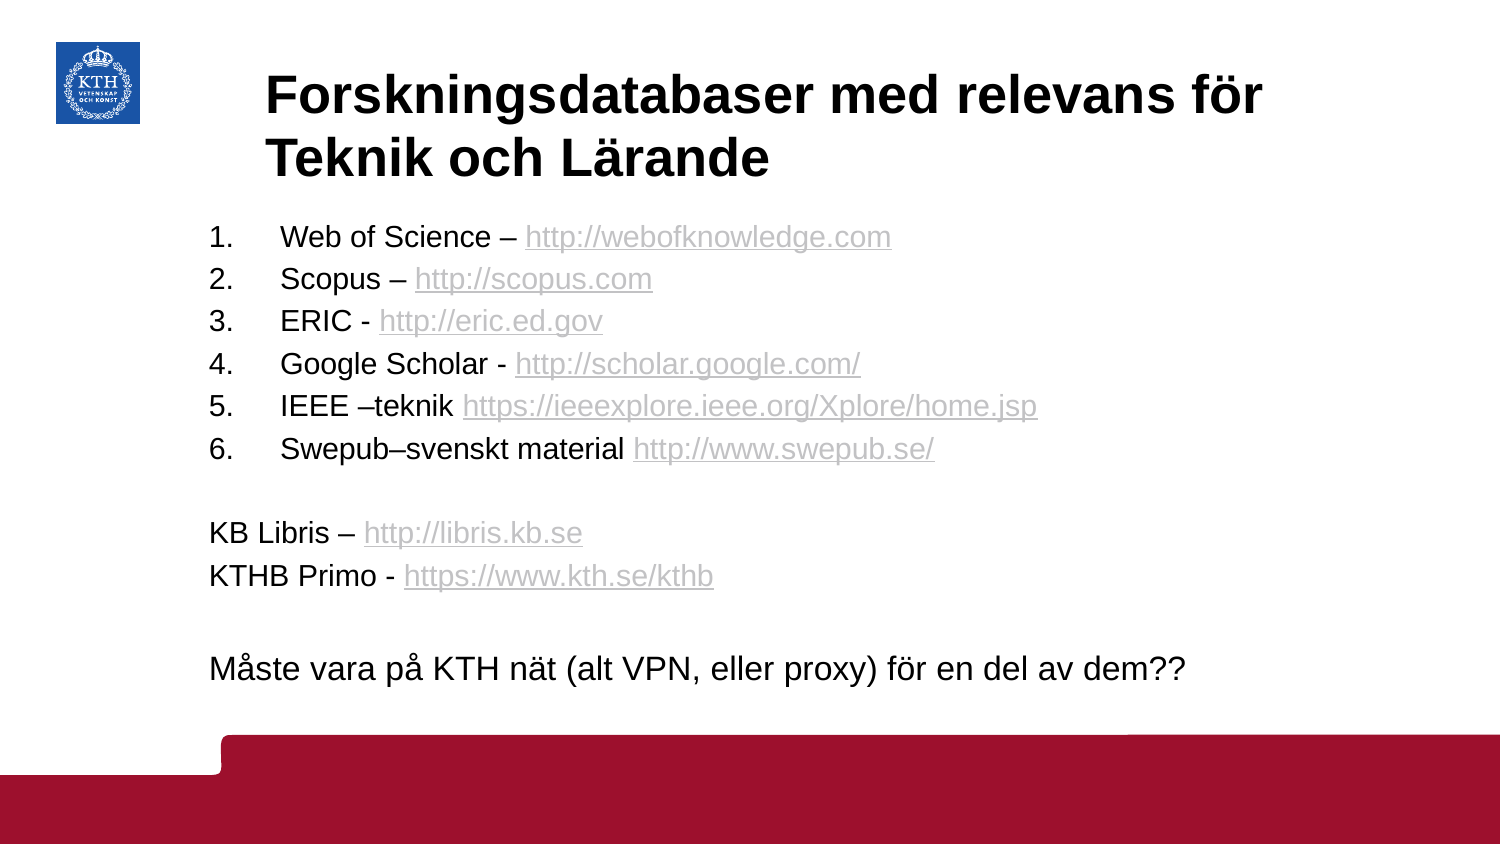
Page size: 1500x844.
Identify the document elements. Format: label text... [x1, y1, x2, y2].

title Forskningsdatabaser med relevans för Teknik och Lärande [265, 105, 1404, 188]
list Web of Science – http://webofknowledge.com Scopus – http://scopus.com ERIC - http://eric.ed.gov Google Scholar - http://scholar.google.com/ IEEE –teknik https://ieeexplore.ieee.org/Xplore/home.jsp Swepub–svenskt material http://www.swepub.se/ KB Libris – http://libris.kb.se KTHB Primo - https://www.kth.se/kthb Måste vara på KTH nät (alt VPN, eller proxy) för en del av dem?? [208, 216, 1347, 689]
